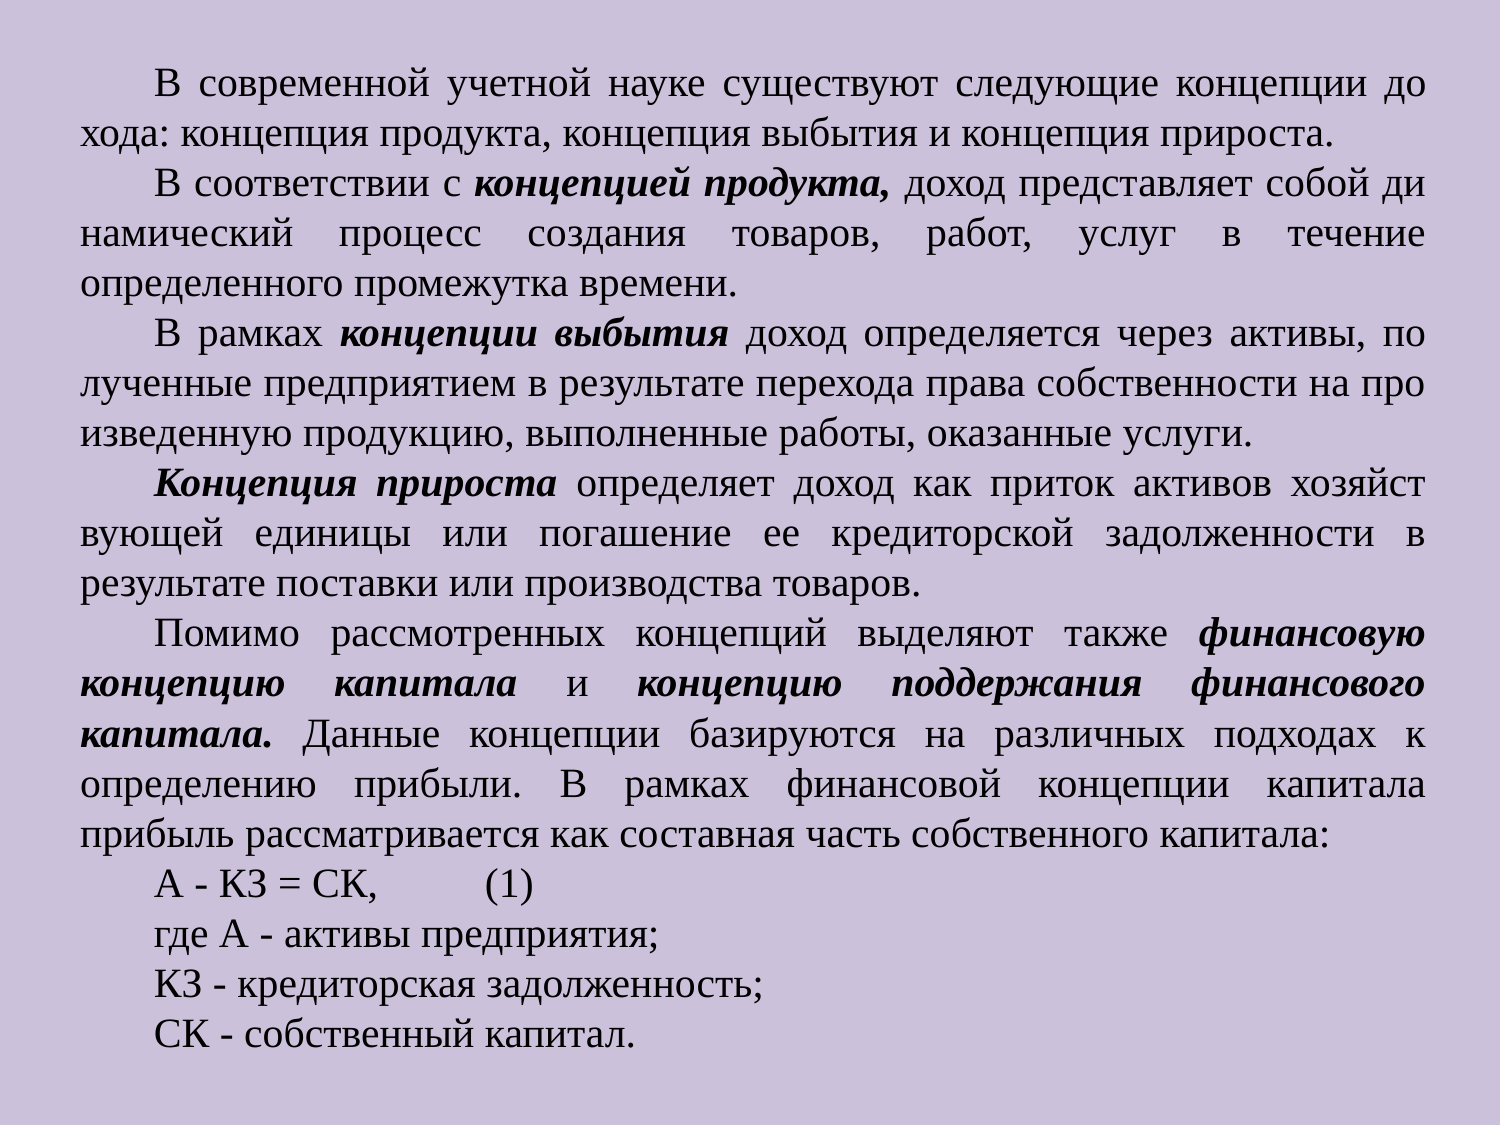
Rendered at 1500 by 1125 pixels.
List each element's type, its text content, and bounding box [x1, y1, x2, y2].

text_box В современной учетной науке существуют следующие концепции до­хода: концепция продукта, концепция выбытия и концепция прироста. В соответствии с концепцией продукта, доход представляет собой ди­намический процесс создания товаров, работ, услуг в течение определенного промежутка времени. В рамках концепции выбытия доход определяется через активы, по­лученные предприятием в результате перехода права собственности на про­изведенную продукцию, выполненные работы, оказанные услуги. Концепция прироста определяет доход как приток активов хозяйст­вующей единицы или погашение ее кредиторской задолженности в результа­те поставки или производства товаров. Помимо рассмотренных концепций выделяют также финансовую концепцию капитала и концепцию поддержания финансового капитала. Данные концепции базируются на различных подходах к определению при­были. В рамках финансовой концепции капитала прибыль рассматривается как составная часть собственного капитала: А - КЗ = СК, (1) где А - активы предприятия; КЗ - кредиторская задолженность; СК - собственный капитал. [64, 47, 1441, 1063]
